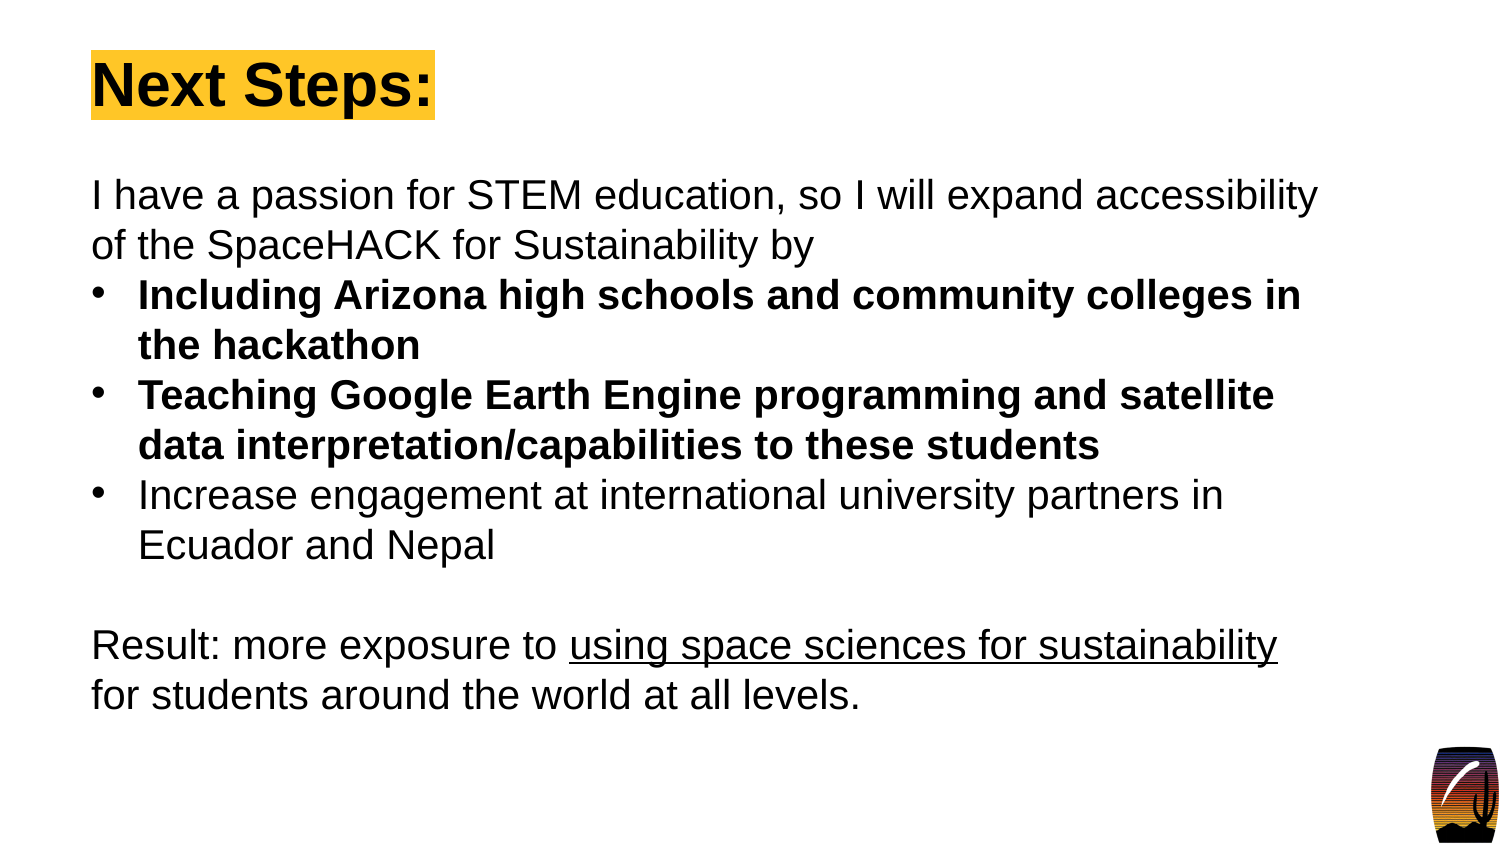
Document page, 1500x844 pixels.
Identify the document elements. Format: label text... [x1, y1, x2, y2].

picture [1429, 744, 1500, 844]
text_box Next Steps: [76, 28, 1474, 151]
text_box I have a passion for STEM education, so I will expand accessibility of the SpaceHACK for Sustainability by Including Arizona high schools and community colleges in the hackathon Teaching Google Earth Engine programming and satellite data interpretation/capabilities to these students Increase engagement at international university partners in Ecuador and Nepal Result: more exposure to using space sciences for sustainability for students around the world at all levels. [76, 152, 1345, 745]
